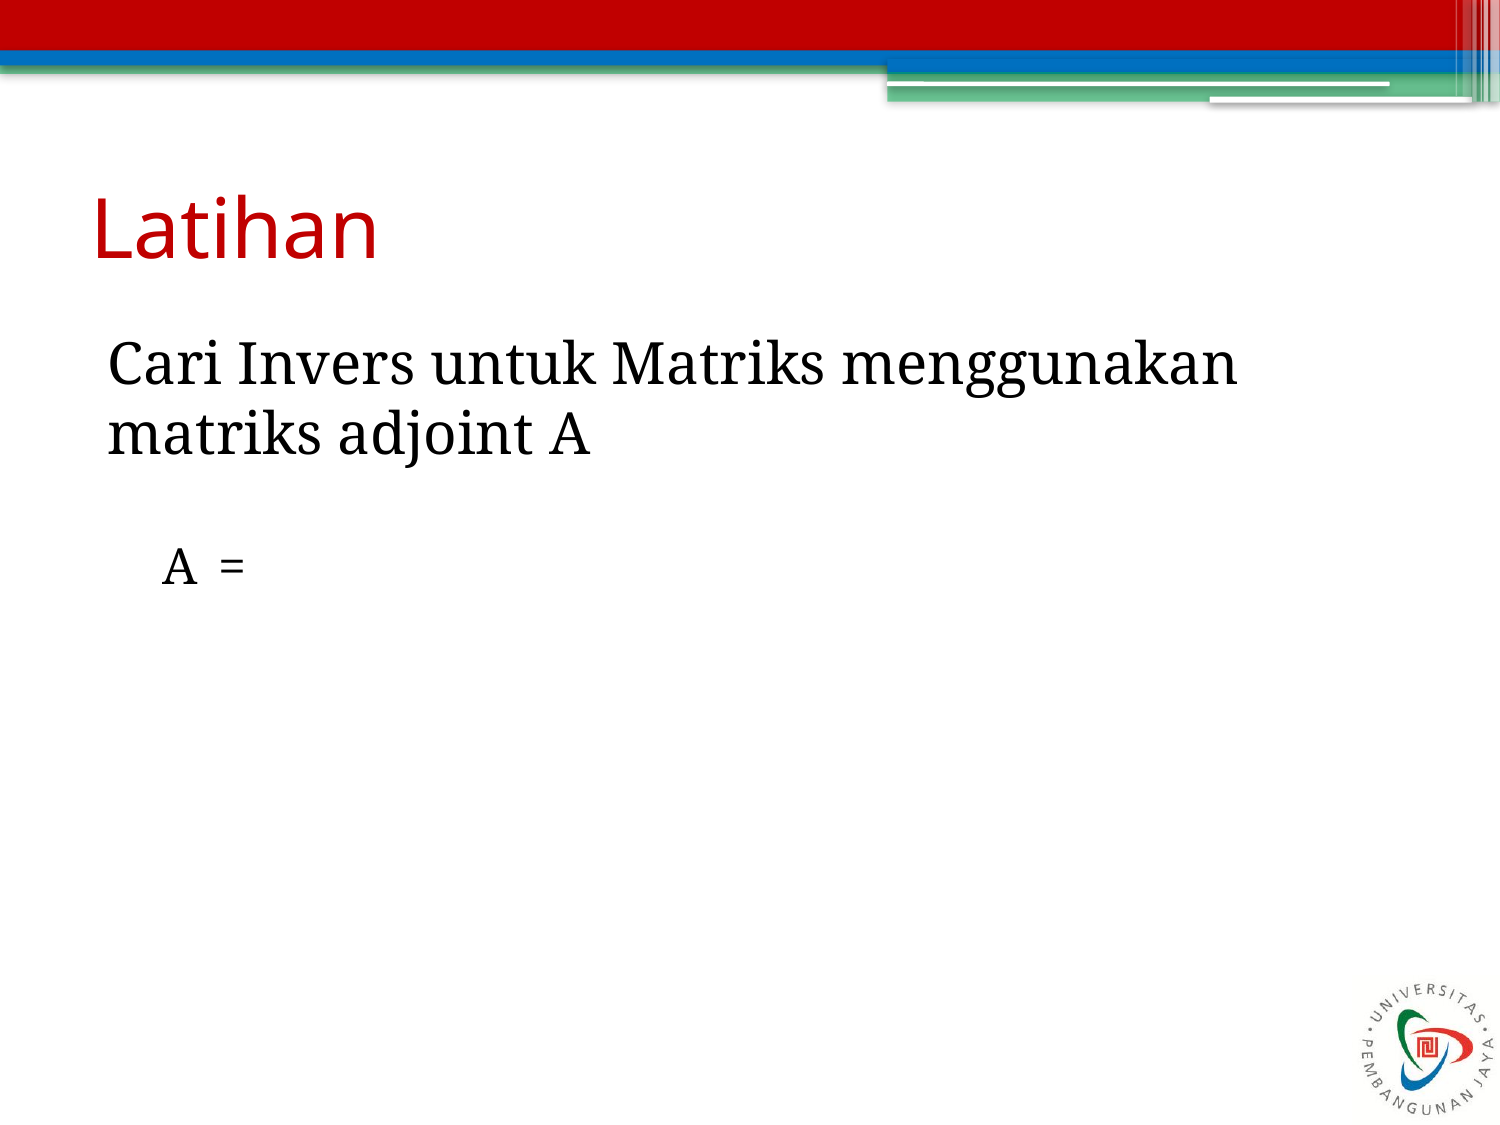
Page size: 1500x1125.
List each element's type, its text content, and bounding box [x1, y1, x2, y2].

list Cari Invers untuk Matriks menggunakan matriks adjoint A [75, 318, 1425, 1029]
picture [1352, 975, 1500, 1125]
title Latihan [75, 137, 1425, 313]
